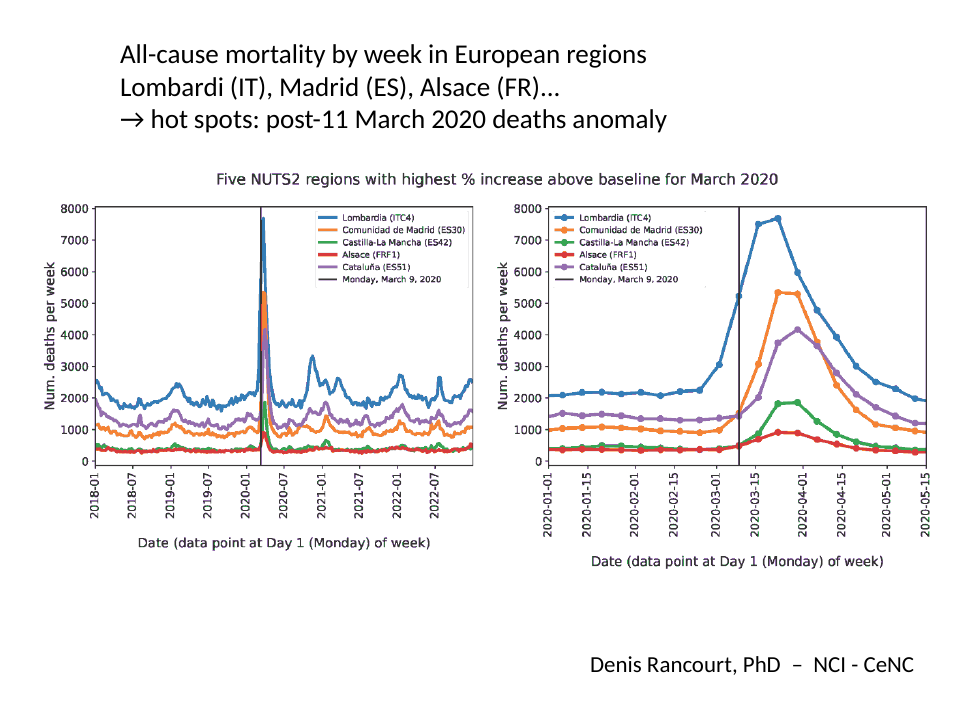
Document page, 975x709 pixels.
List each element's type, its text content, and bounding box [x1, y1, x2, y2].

text_box All-cause mortality by week in European regions Lombardi (IT), Madrid (ES), Alsace (FR)... → hot spots: post-11 March 2020 deaths anomaly [105, 29, 689, 142]
text_box Denis Rancourt, PhD – NCI - CeNC [575, 641, 930, 685]
picture [36, 166, 938, 575]
